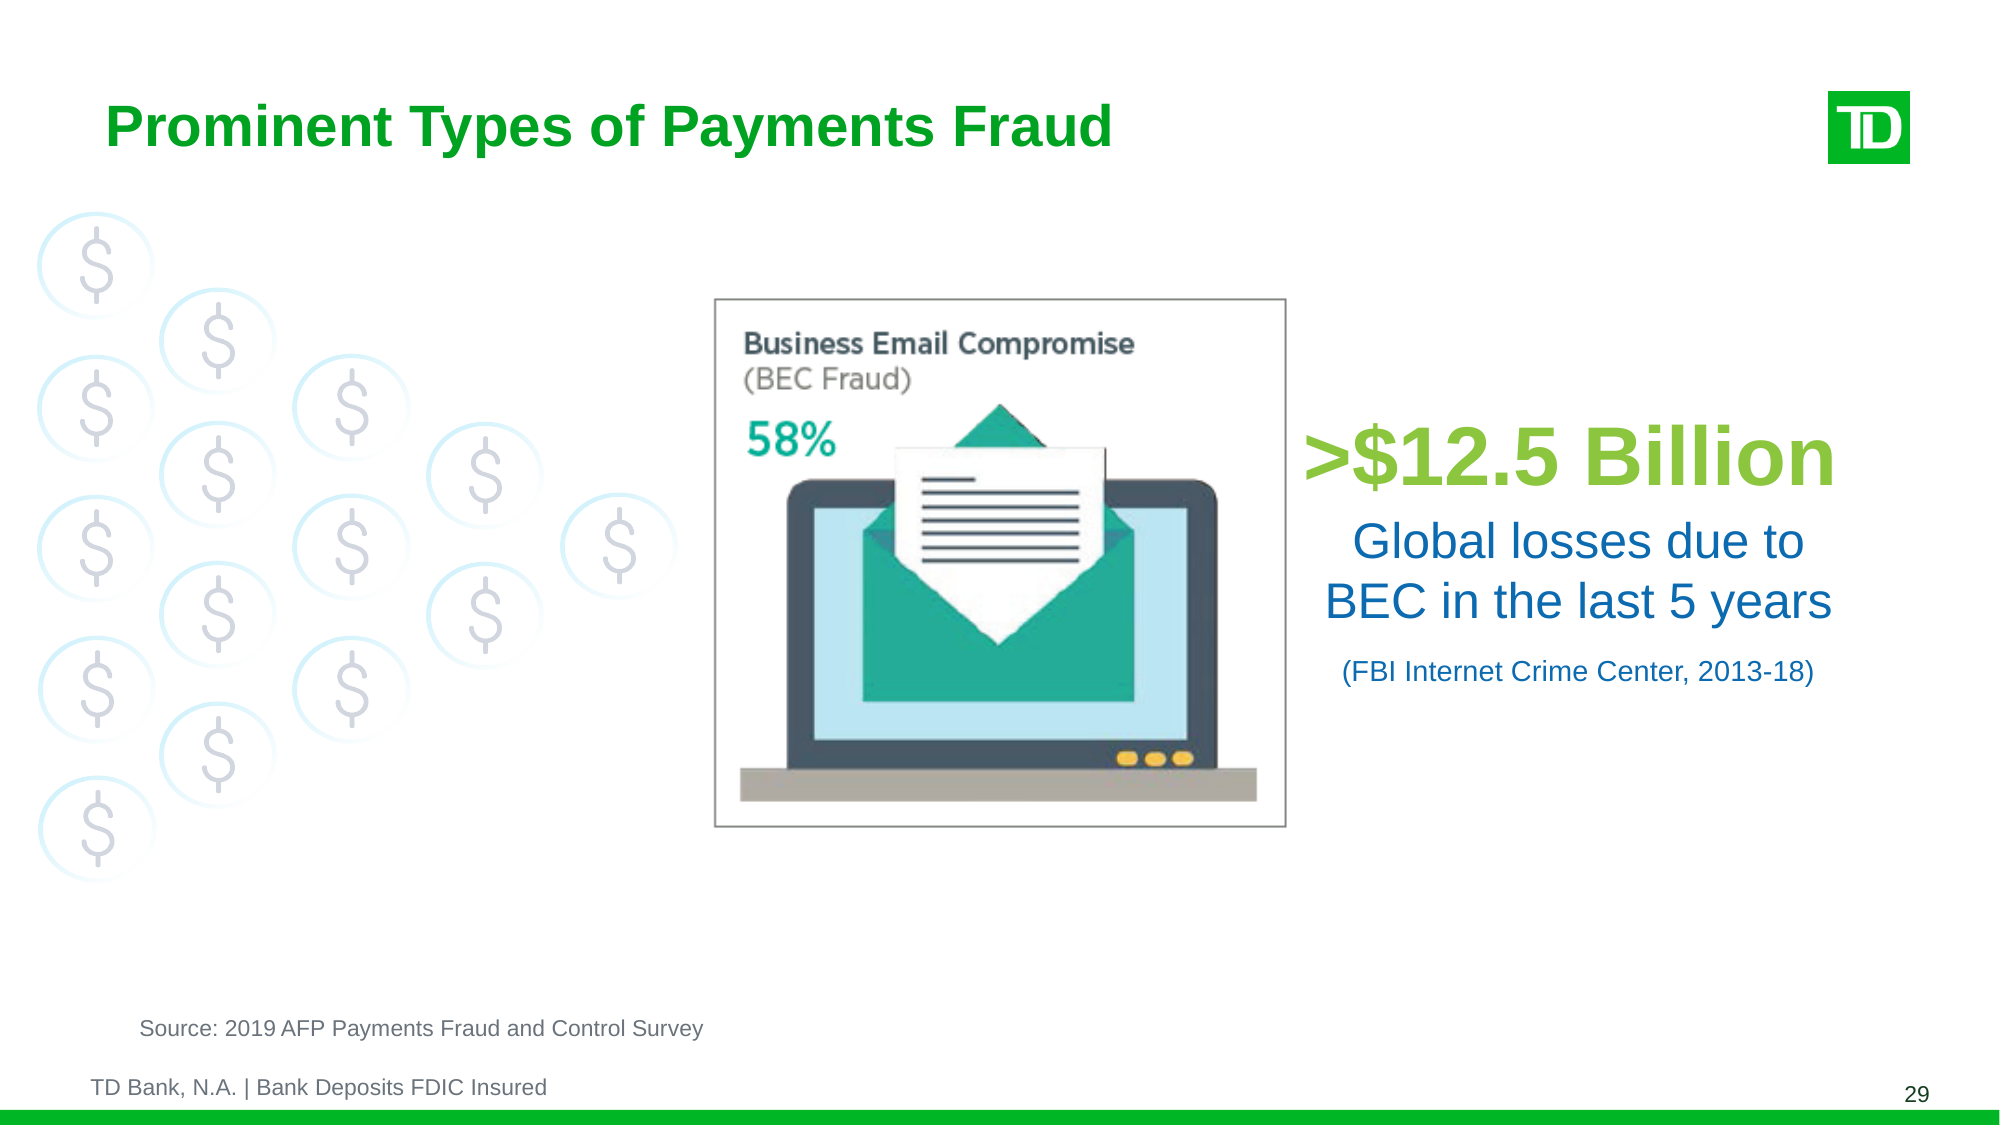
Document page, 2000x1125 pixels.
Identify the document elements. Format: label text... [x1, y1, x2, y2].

text_box Source: 2019 AFP Payments Fraud and Control Survey [124, 1008, 738, 1050]
text_box TD Bank, N.A. | Bank Deposits FDIC Insured [90, 1072, 1216, 1100]
title Prominent Types of Payments Fraud [90, 62, 1741, 196]
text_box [17, 194, 697, 901]
picture [1828, 91, 1910, 164]
slide_number 29 [1793, 1078, 1945, 1109]
picture [697, 283, 1301, 842]
text_box >$12.5 Billion Global losses due to BEC in the last 5 years (FBI Internet Crime Center, 2013-18) [1301, 394, 1869, 715]
